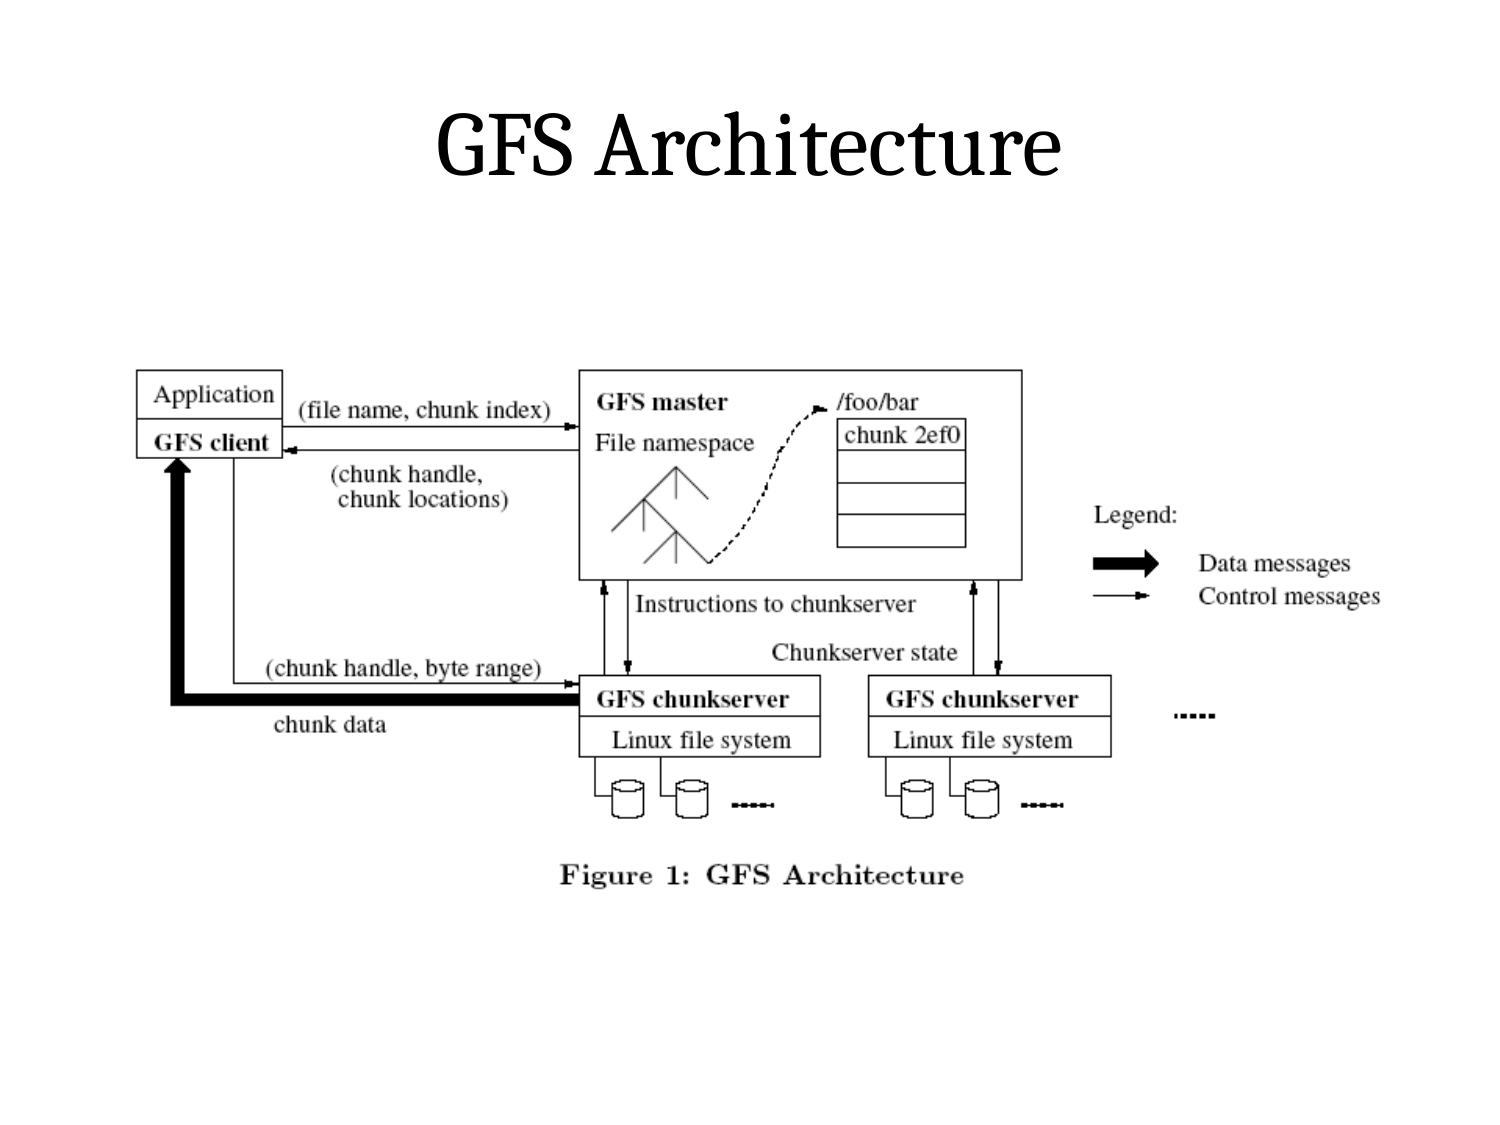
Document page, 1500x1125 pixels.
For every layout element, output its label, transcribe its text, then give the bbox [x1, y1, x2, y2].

title GFS Architecture [75, 45, 1425, 233]
picture [116, 325, 1392, 905]
